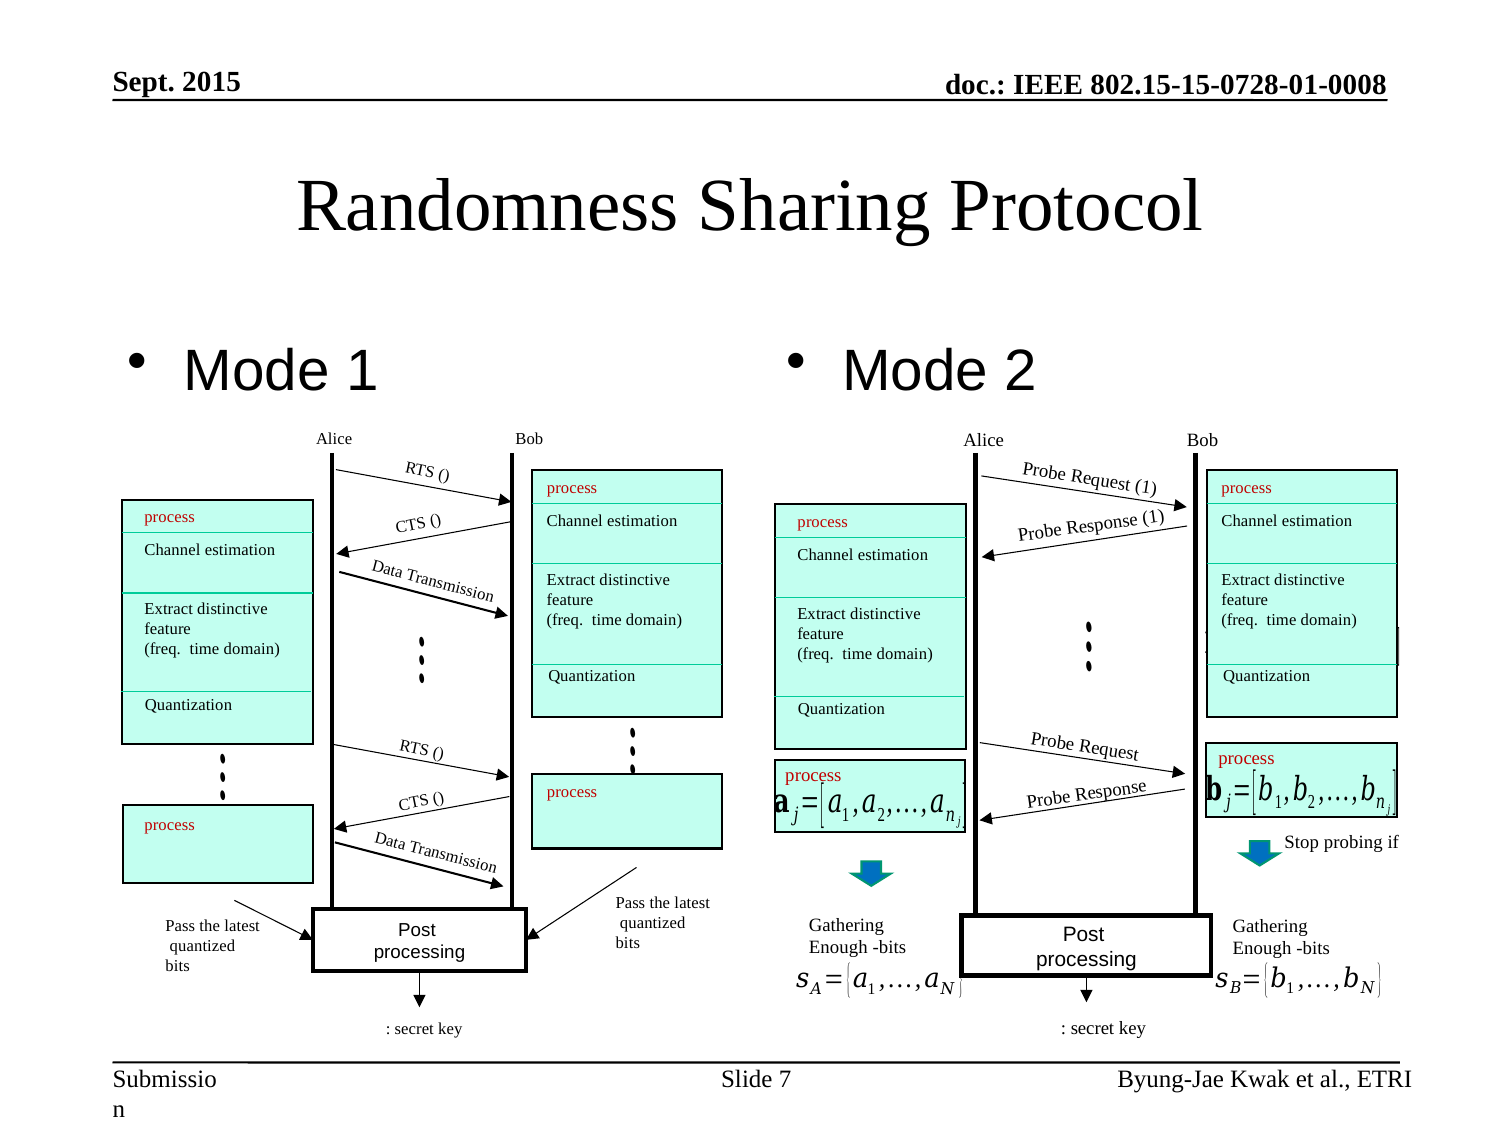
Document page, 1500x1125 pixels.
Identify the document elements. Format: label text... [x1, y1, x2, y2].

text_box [769, 420, 1416, 1047]
text_box Mode 2 [770, 324, 1429, 1083]
slide_number Slide 7 [712, 1062, 800, 1093]
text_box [120, 420, 729, 1046]
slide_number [112, 62, 375, 98]
title Randomness Sharing Protocol [112, 112, 1388, 288]
footer Byung-Jae Kwak et al., ETRI [900, 1062, 1413, 1093]
list Mode 1 [112, 324, 770, 1000]
